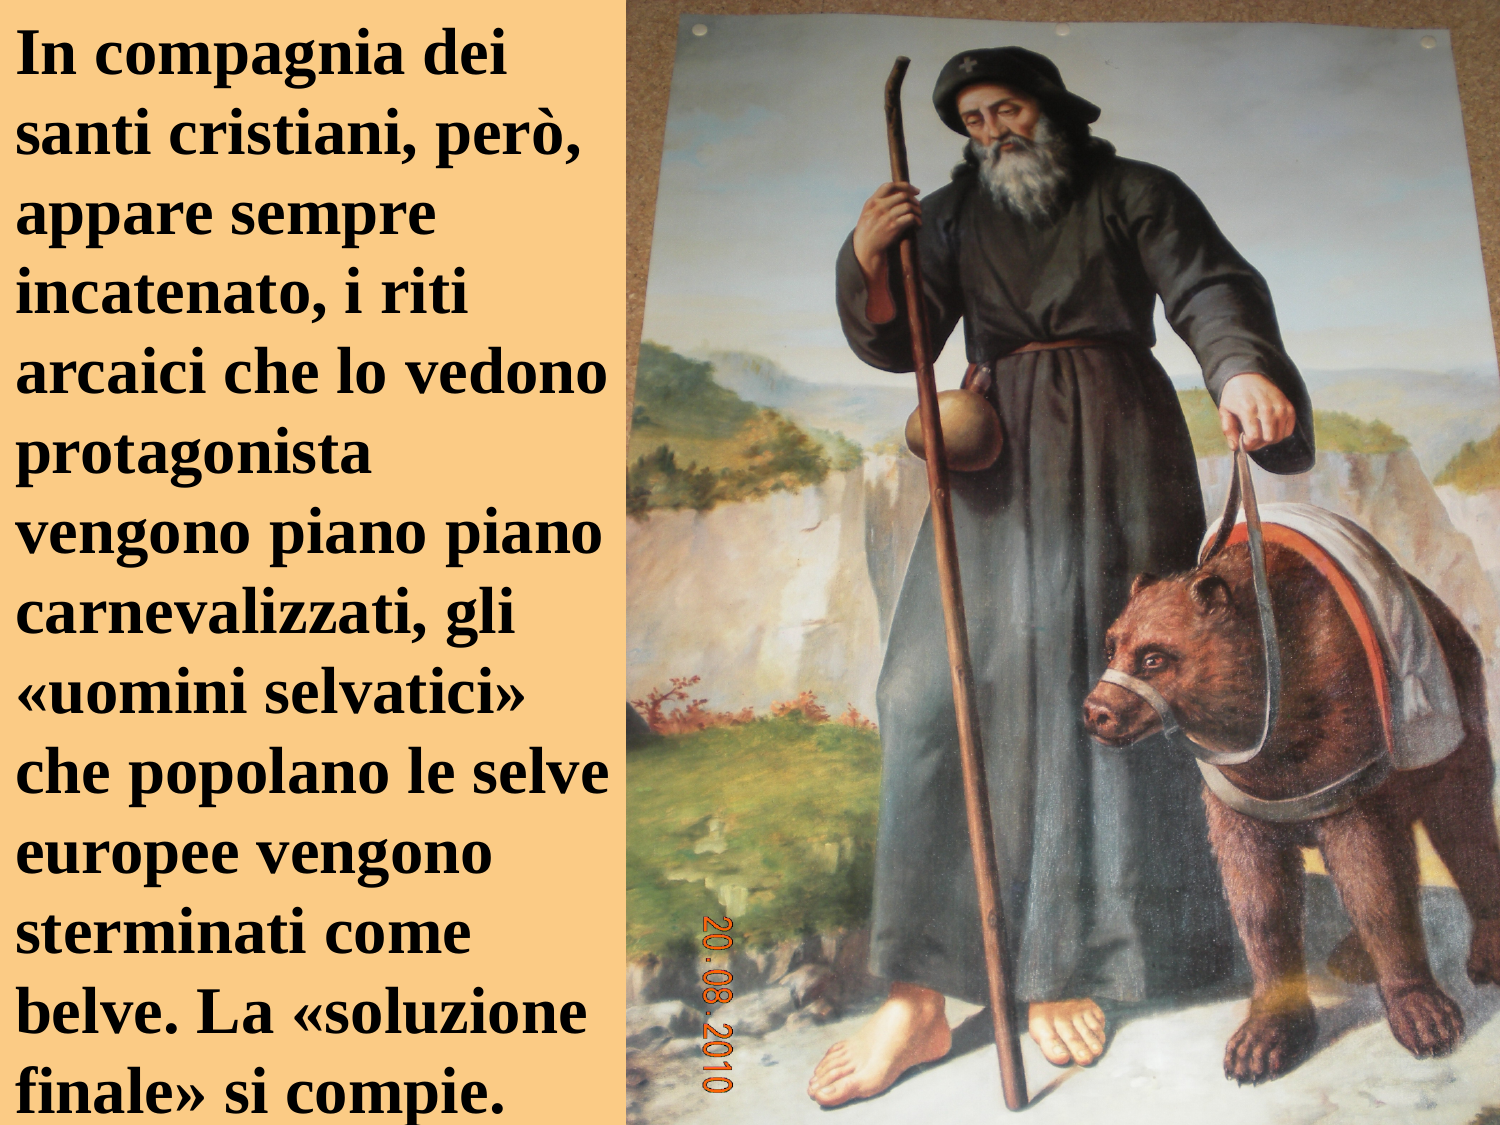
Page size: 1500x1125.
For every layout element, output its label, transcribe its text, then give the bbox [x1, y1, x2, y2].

list In compagnia dei santi cristiani, però, appare sempre incatenato, i riti arcaici che lo vedono protagonista vengono piano piano carnevalizzati, gli «uomini selvatici» che popolano le selve europee vengono sterminati come belve. La «soluzione finale» si compie. [0, 0, 623, 1125]
picture [626, 0, 1500, 1125]
